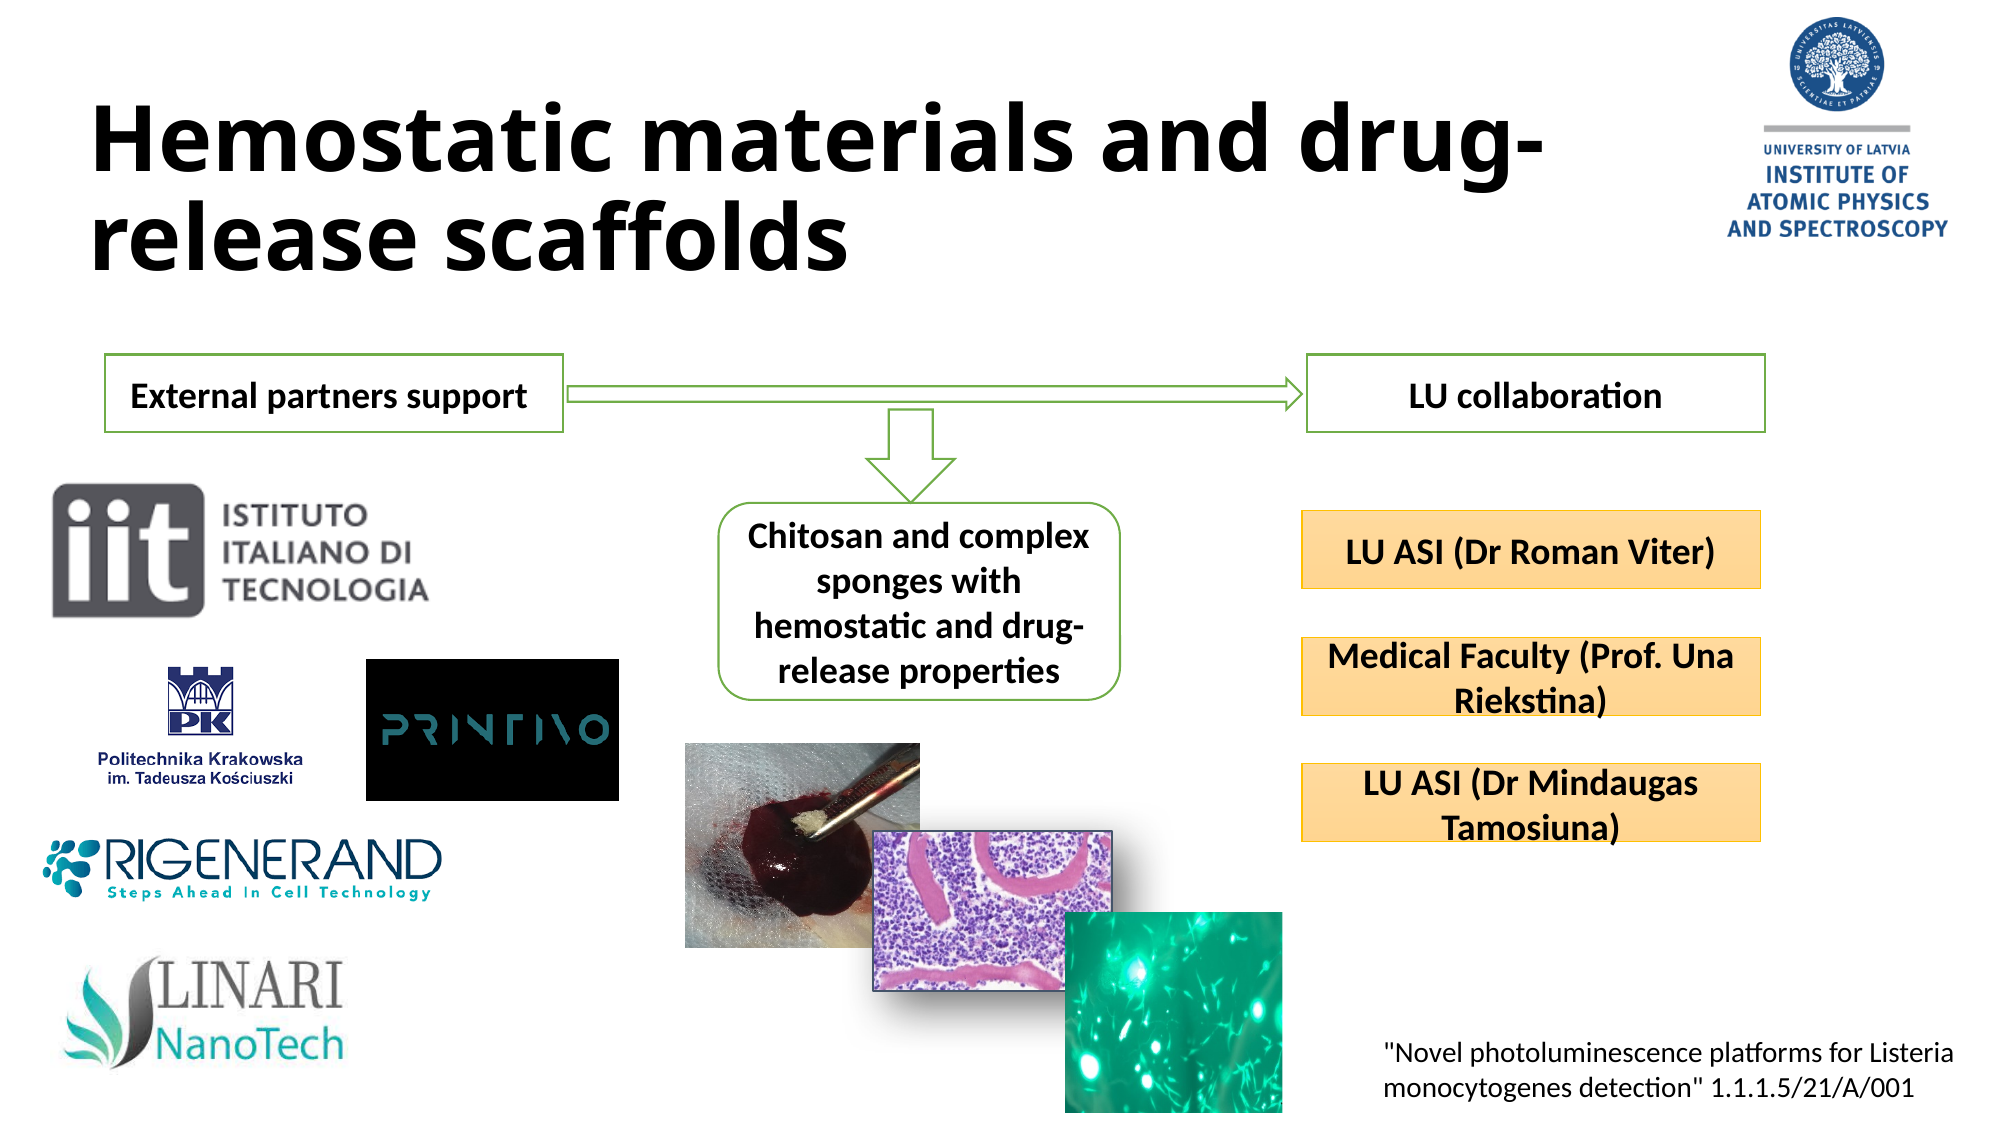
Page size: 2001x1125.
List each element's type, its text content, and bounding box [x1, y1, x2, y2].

picture [685, 743, 1283, 1113]
picture [50, 948, 349, 1075]
text_box Medical Faculty (Prof. Una Riekstina) [1301, 637, 1761, 716]
picture [1727, 17, 1948, 237]
text_box LU ASI (Dr Mindaugas Tamosiuna) [1301, 763, 1761, 842]
text_box "Novel photoluminescence platforms for Listeria monocytogenes detection" 1.1.1.5/21/A/001 [1368, 1026, 2000, 1112]
title Hemostatic materials and drug-release scaffolds [73, 82, 1799, 301]
picture [25, 456, 451, 807]
text_box External partners support [104, 353, 564, 433]
picture [15, 820, 460, 913]
picture [366, 659, 619, 801]
text_box LU ASI (Dr Roman Viter) [1301, 510, 1761, 589]
text_box Chitosan and complex sponges with hemostatic and drug-release properties [717, 501, 1122, 701]
text_box [864, 408, 958, 505]
text_box LU collaboration [1306, 353, 1766, 433]
text_box [566, 375, 1304, 413]
